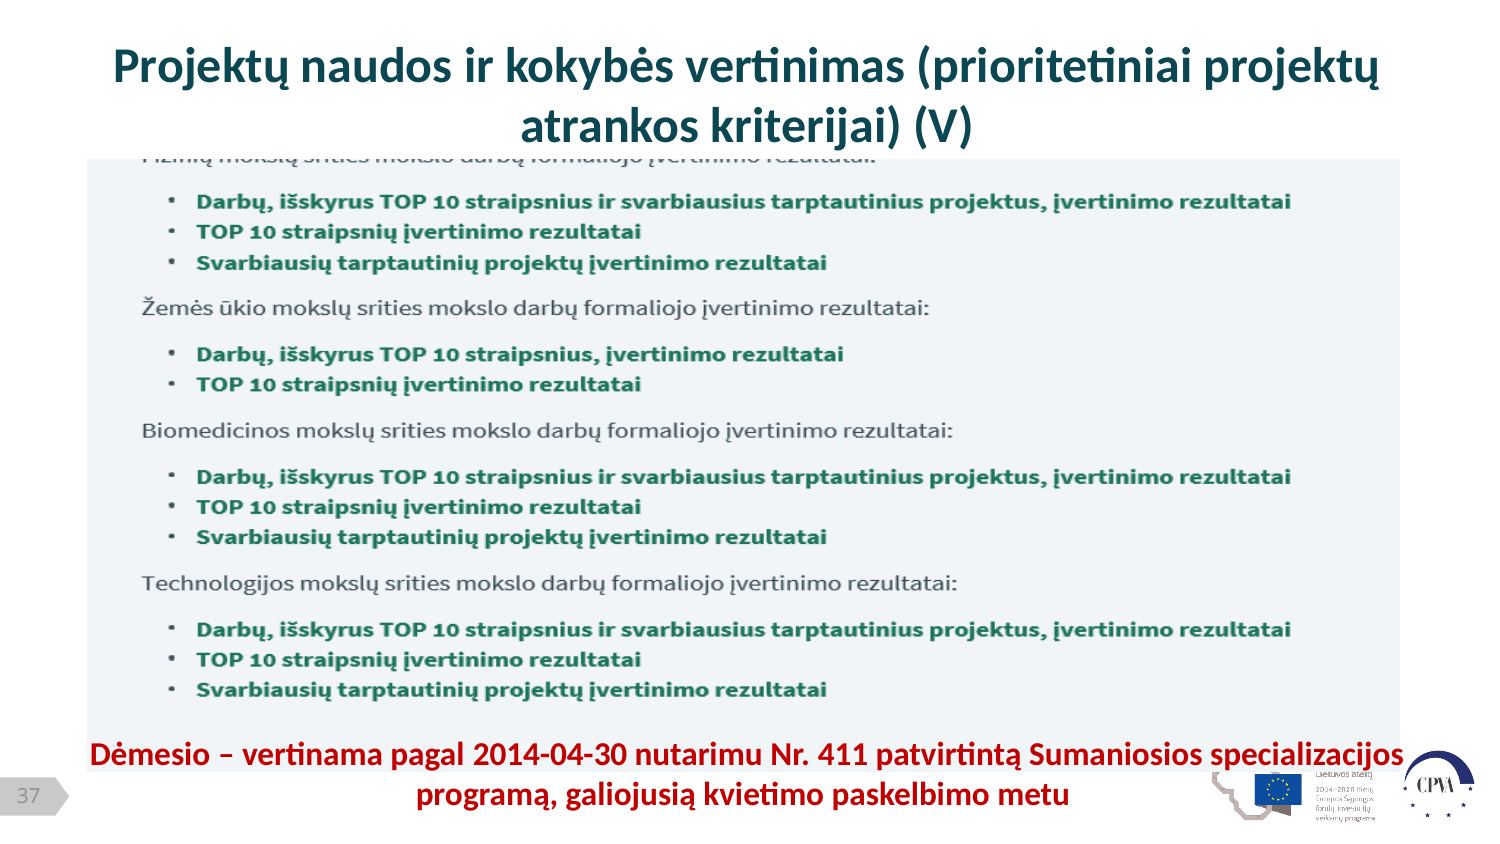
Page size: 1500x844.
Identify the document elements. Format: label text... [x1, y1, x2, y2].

text_box Dėmesio – vertinama pagal 2014-04-30 nutarimu Nr. 411 patvirtintą Sumaniosios specializacijos programą, galiojusią kvietimo paskelbimo metu [26, 736, 1468, 808]
text_box Projektų naudos ir kokybės vertinimas (prioritetiniai projektų atrankos kriterijai) (V) [62, 24, 1432, 235]
picture [1212, 808, 1375, 822]
picture [87, 159, 1490, 833]
